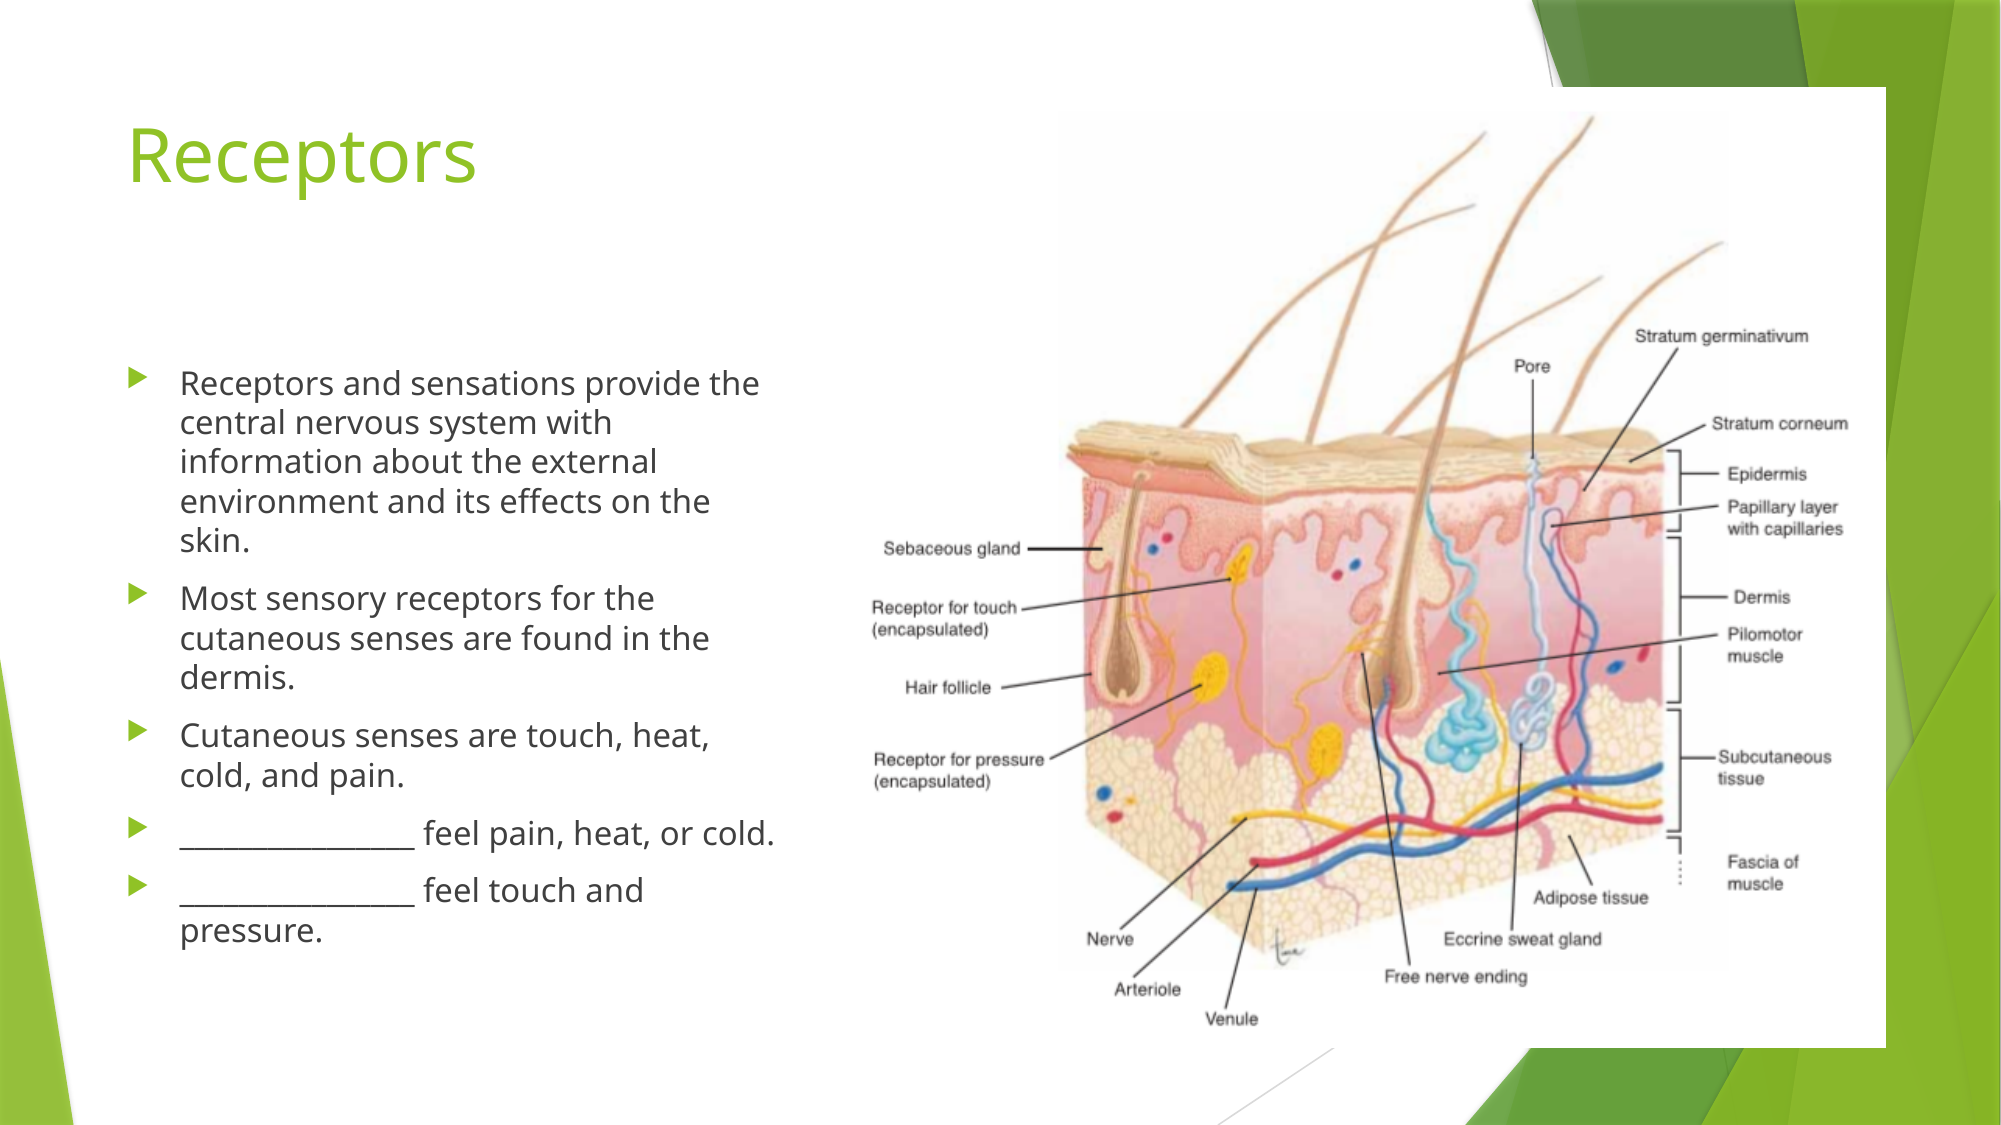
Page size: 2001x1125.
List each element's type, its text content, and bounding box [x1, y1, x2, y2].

list Receptors and sensations provide the central nervous system with information about the external environment and its effects on the skin. Most sensory receptors for the cutaneous senses are found in the dermis. Cutaneous senses are touch, heat, cold, and pain. ________________ feel pain, heat, or cold. ________________ feel touch and pressure. [111, 354, 798, 992]
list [838, 87, 1887, 1048]
title Receptors [111, 99, 833, 317]
